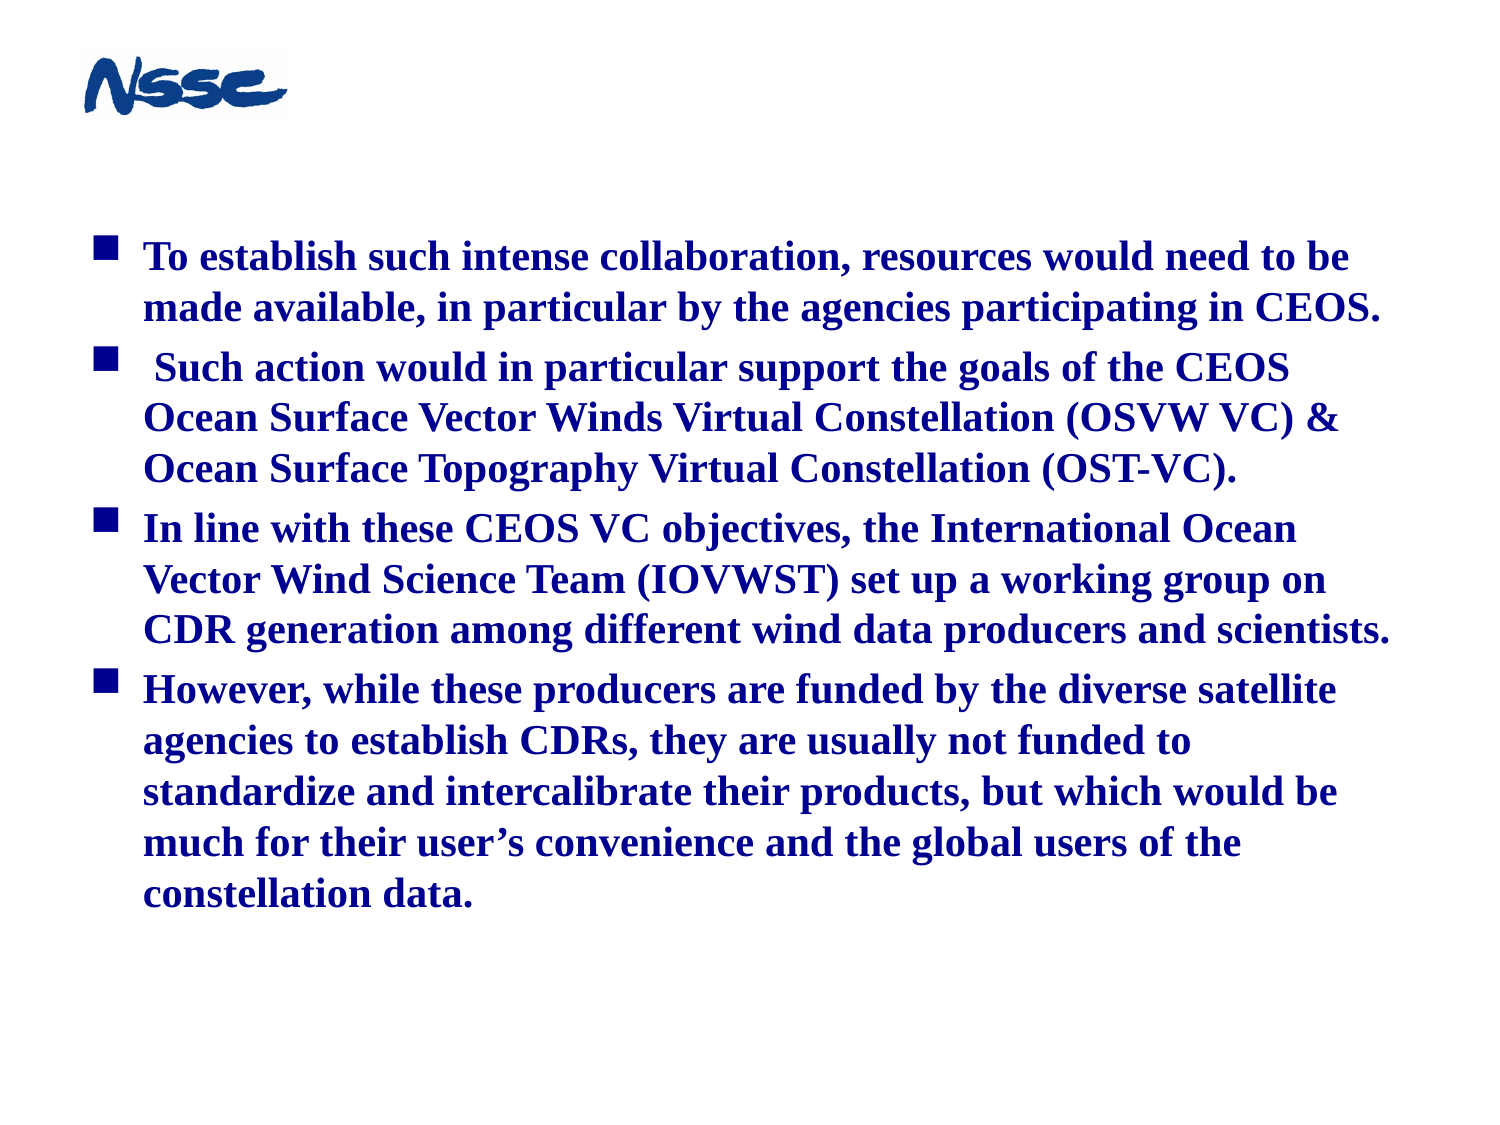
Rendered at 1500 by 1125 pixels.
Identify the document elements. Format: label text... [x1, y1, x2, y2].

list To establish such intense collaboration, resources would need to be made available, in particular by the agencies participating in CEOS. Such action would in particular support the goals of the CEOS Ocean Surface Vector Winds Virtual Constellation (OSVW VC) & Ocean Surface Topography Virtual Constellation (OST-VC). In line with these CEOS VC objectives, the International Ocean Vector Wind Science Team (IOVWST) set up a working group on CDR generation among different wind data producers and scientists. However, while these producers are funded by the diverse satellite agencies to establish CDRs, they are usually not funded to standardize and intercalibrate their products, but which would be much for their user’s convenience and the global users of the constellation data. [75, 220, 1425, 1005]
picture [79, 44, 291, 123]
